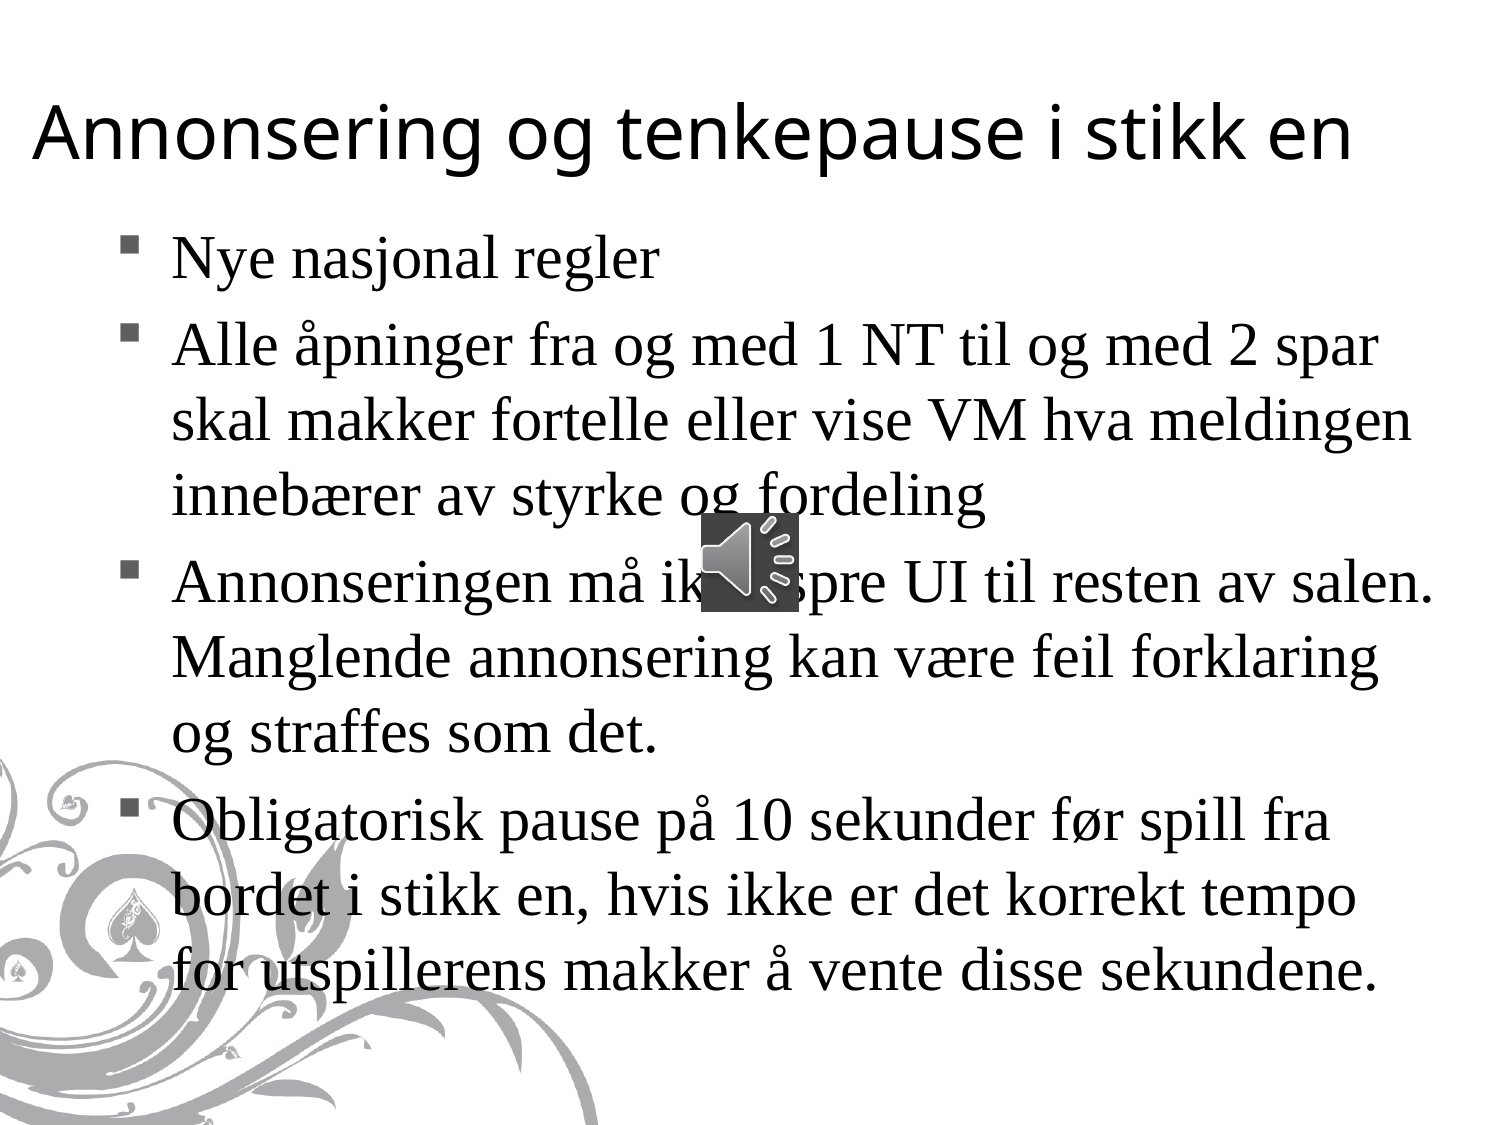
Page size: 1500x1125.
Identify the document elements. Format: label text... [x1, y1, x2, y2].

list Nye nasjonal regler Alle åpninger fra og med 1 NT til og med 2 spar skal makker fortelle eller vise VM hva meldingen innebærer av styrke og fordeling Annonseringen må ikke spre UI til resten av salen. Manglende annonsering kan være feil forklaring og straffes som det. Obligatorisk pause på 10 sekunder før spill fra bordet i stikk en, hvis ikke er det korrekt tempo for utspillerens makker å vente disse sekundene. [100, 207, 1459, 1012]
picture [0, 0, 1500, 1125]
title Annonsering og tenkepause i stikk en [17, 54, 1495, 205]
